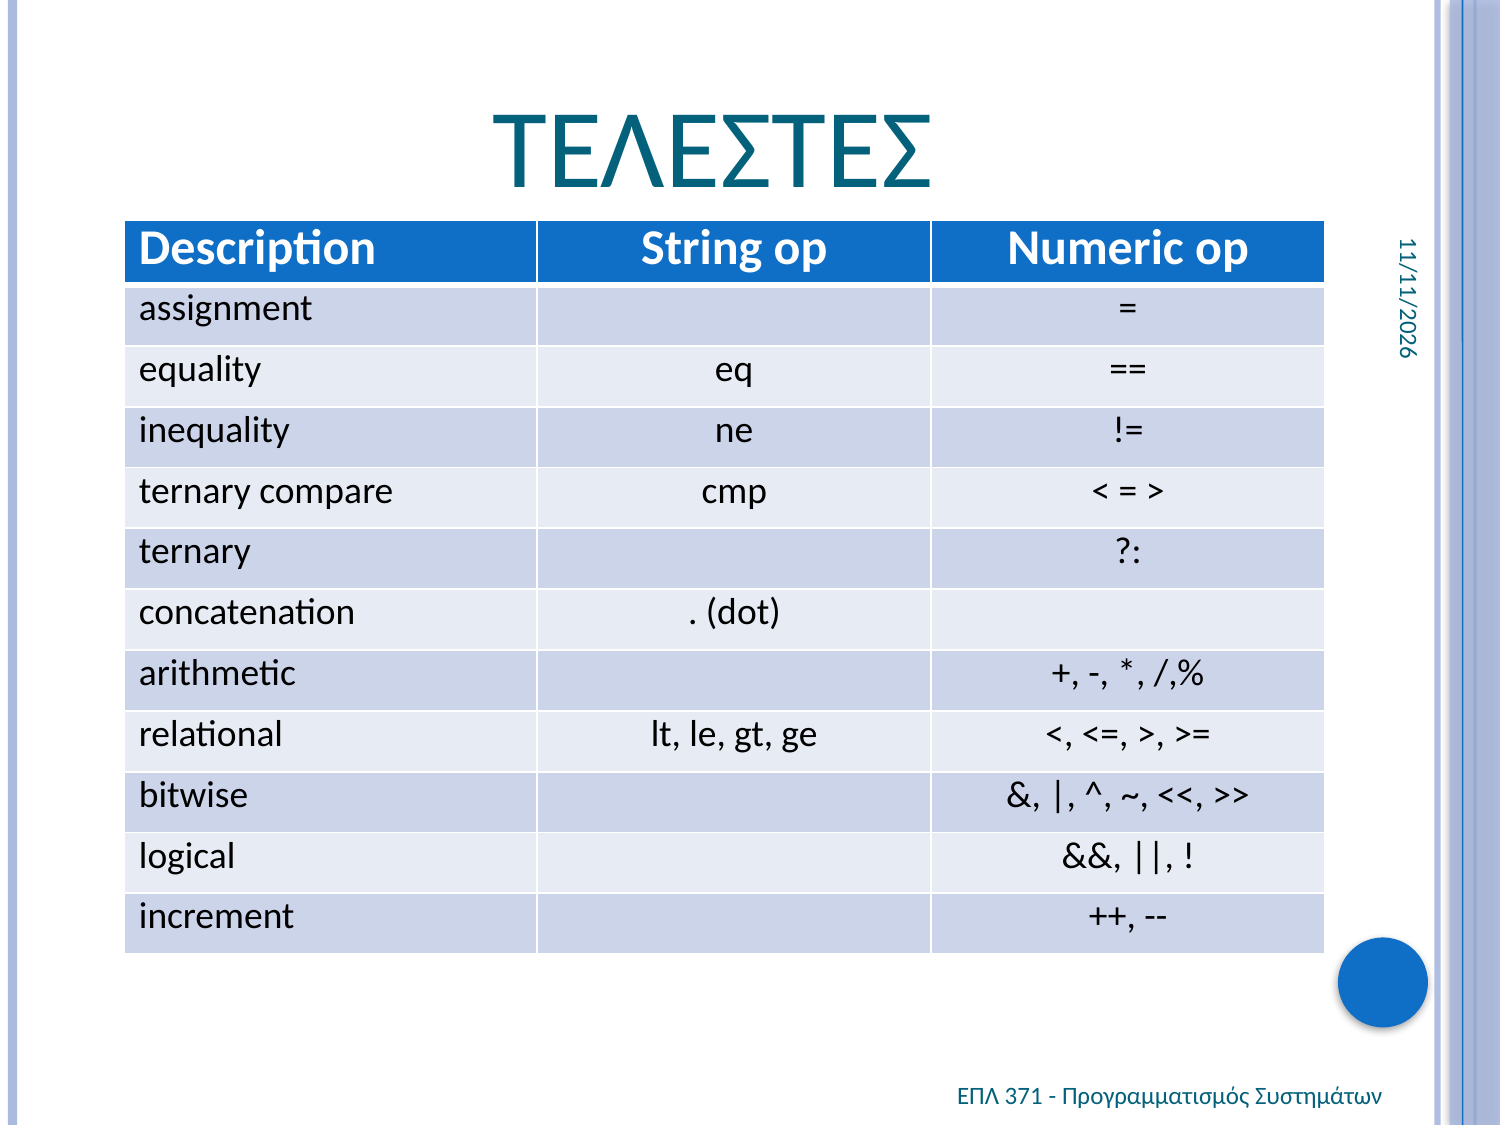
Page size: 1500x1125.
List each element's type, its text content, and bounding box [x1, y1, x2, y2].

table_cell ternary compare [125, 468, 536, 527]
table_cell ne [538, 408, 930, 467]
table_cell == [932, 347, 1324, 406]
table_cell ++, -- [932, 894, 1324, 953]
table_cell assignment [125, 288, 536, 345]
table_cell eq [538, 347, 930, 406]
table_cell inequality [125, 408, 536, 467]
table_cell [538, 651, 930, 710]
table_cell lt, le, gt, ge [538, 712, 930, 771]
table_cell concatenation [125, 590, 536, 649]
table_header Numeric op [932, 221, 1324, 282]
table_cell logical [125, 833, 536, 892]
table_cell <, <=, >, >= [932, 712, 1324, 771]
table_cell equality [125, 347, 536, 406]
table_cell != [932, 408, 1324, 467]
table_cell &&, ||, ! [932, 833, 1324, 892]
table_cell increment [125, 894, 536, 953]
table_header String op [538, 221, 930, 282]
table_cell = [932, 288, 1324, 345]
footer ΕΠΛ 371 - Προγραμματισμός Συστημάτων [942, 1065, 1468, 1125]
table_cell relational [125, 712, 536, 771]
table_header Description [125, 221, 536, 282]
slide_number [1378, 43, 1442, 374]
table_cell < = > [932, 468, 1324, 527]
table_cell [538, 288, 930, 345]
table_cell [538, 529, 930, 588]
title Τελεστεσ [100, 42, 1326, 218]
table_cell +, -, *, /,% [932, 651, 1324, 710]
table_cell arithmetic [125, 651, 536, 710]
table_cell . (dot) [538, 590, 930, 649]
table_cell ternary [125, 529, 536, 588]
table_cell [538, 894, 930, 953]
table_cell cmp [538, 468, 930, 527]
table_cell [538, 833, 930, 892]
table_cell &, |, ^, ~, <<, >> [932, 773, 1324, 832]
table_cell [538, 773, 930, 832]
table_cell ?: [932, 529, 1324, 588]
table_cell [932, 590, 1324, 649]
table_cell bitwise [125, 773, 536, 832]
